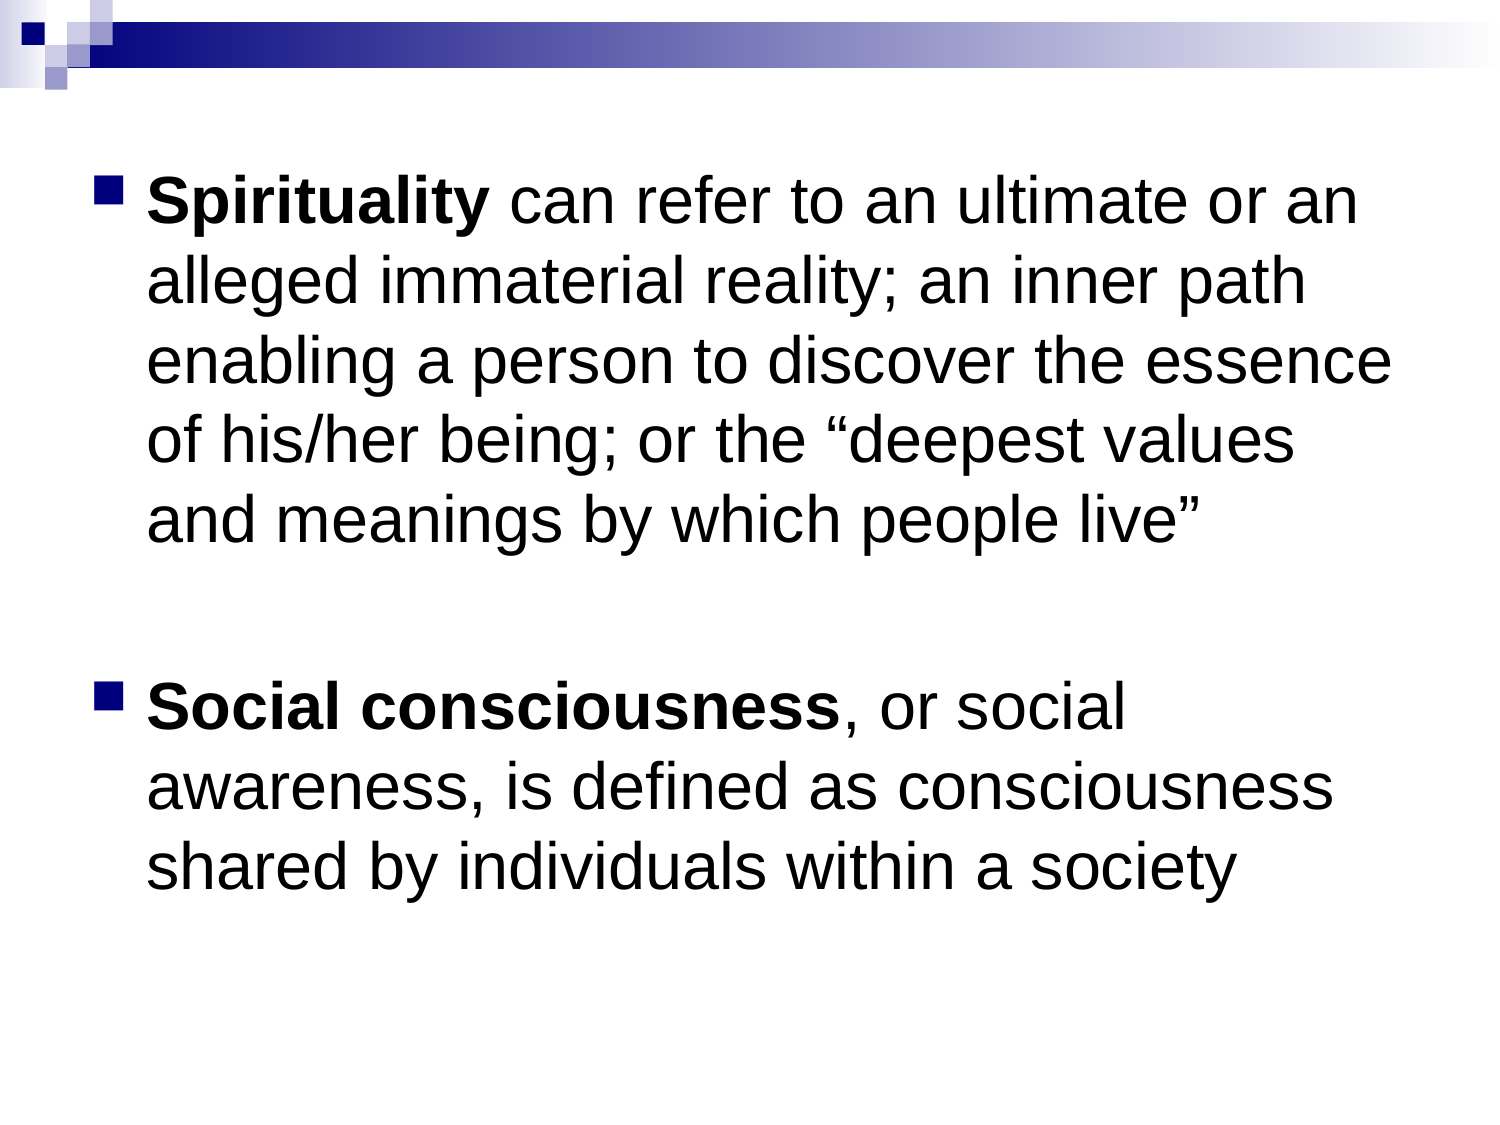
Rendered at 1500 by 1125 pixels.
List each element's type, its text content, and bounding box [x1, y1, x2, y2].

list Spirituality can refer to an ultimate or an alleged immaterial reality; an inner path enabling a person to discover the essence of his/her being; or the “deepest values and meanings by which people live” Social consciousness, or social awareness, is defined as consciousness shared by individuals within a society [75, 148, 1425, 1012]
